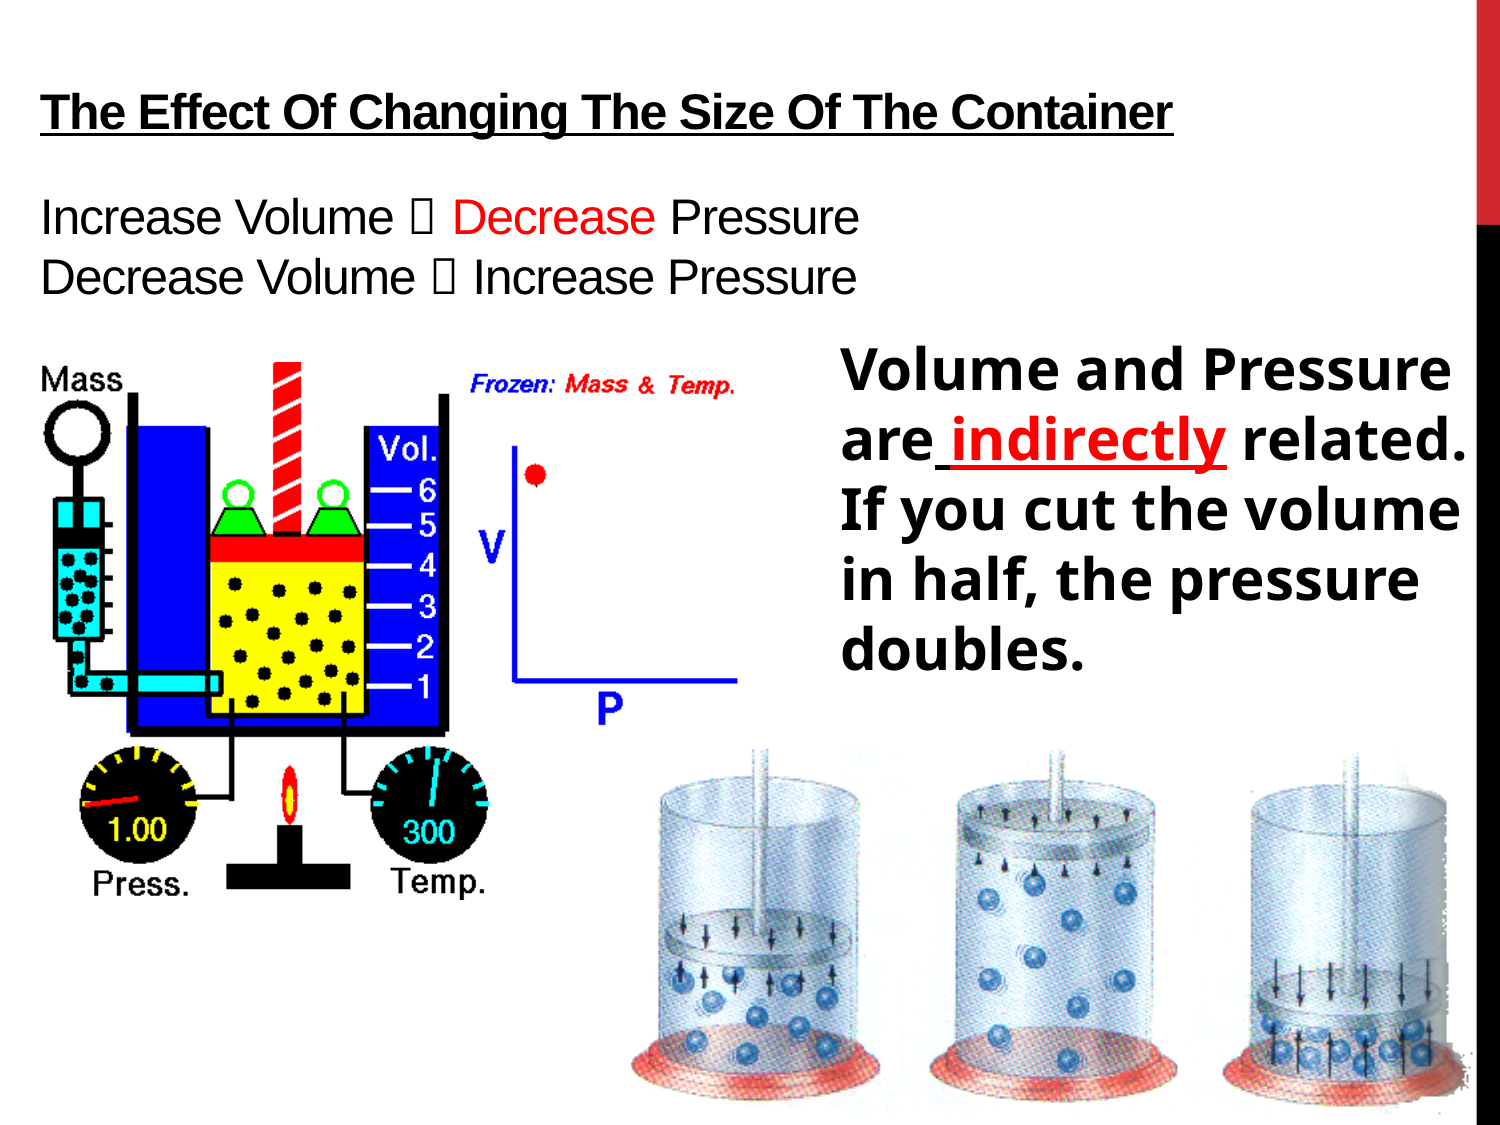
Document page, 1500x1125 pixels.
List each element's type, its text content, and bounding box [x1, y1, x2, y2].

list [36, 361, 748, 901]
title The Effect Of Changing The Size Of The Container Increase Volume  Decrease Pressure Decrease Volume  Increase Pressure [24, 25, 1450, 313]
picture [631, 749, 1476, 1120]
list Volume and Pressure are indirectly related. If you cut the volume in half, the pressure doubles. [825, 324, 1498, 978]
